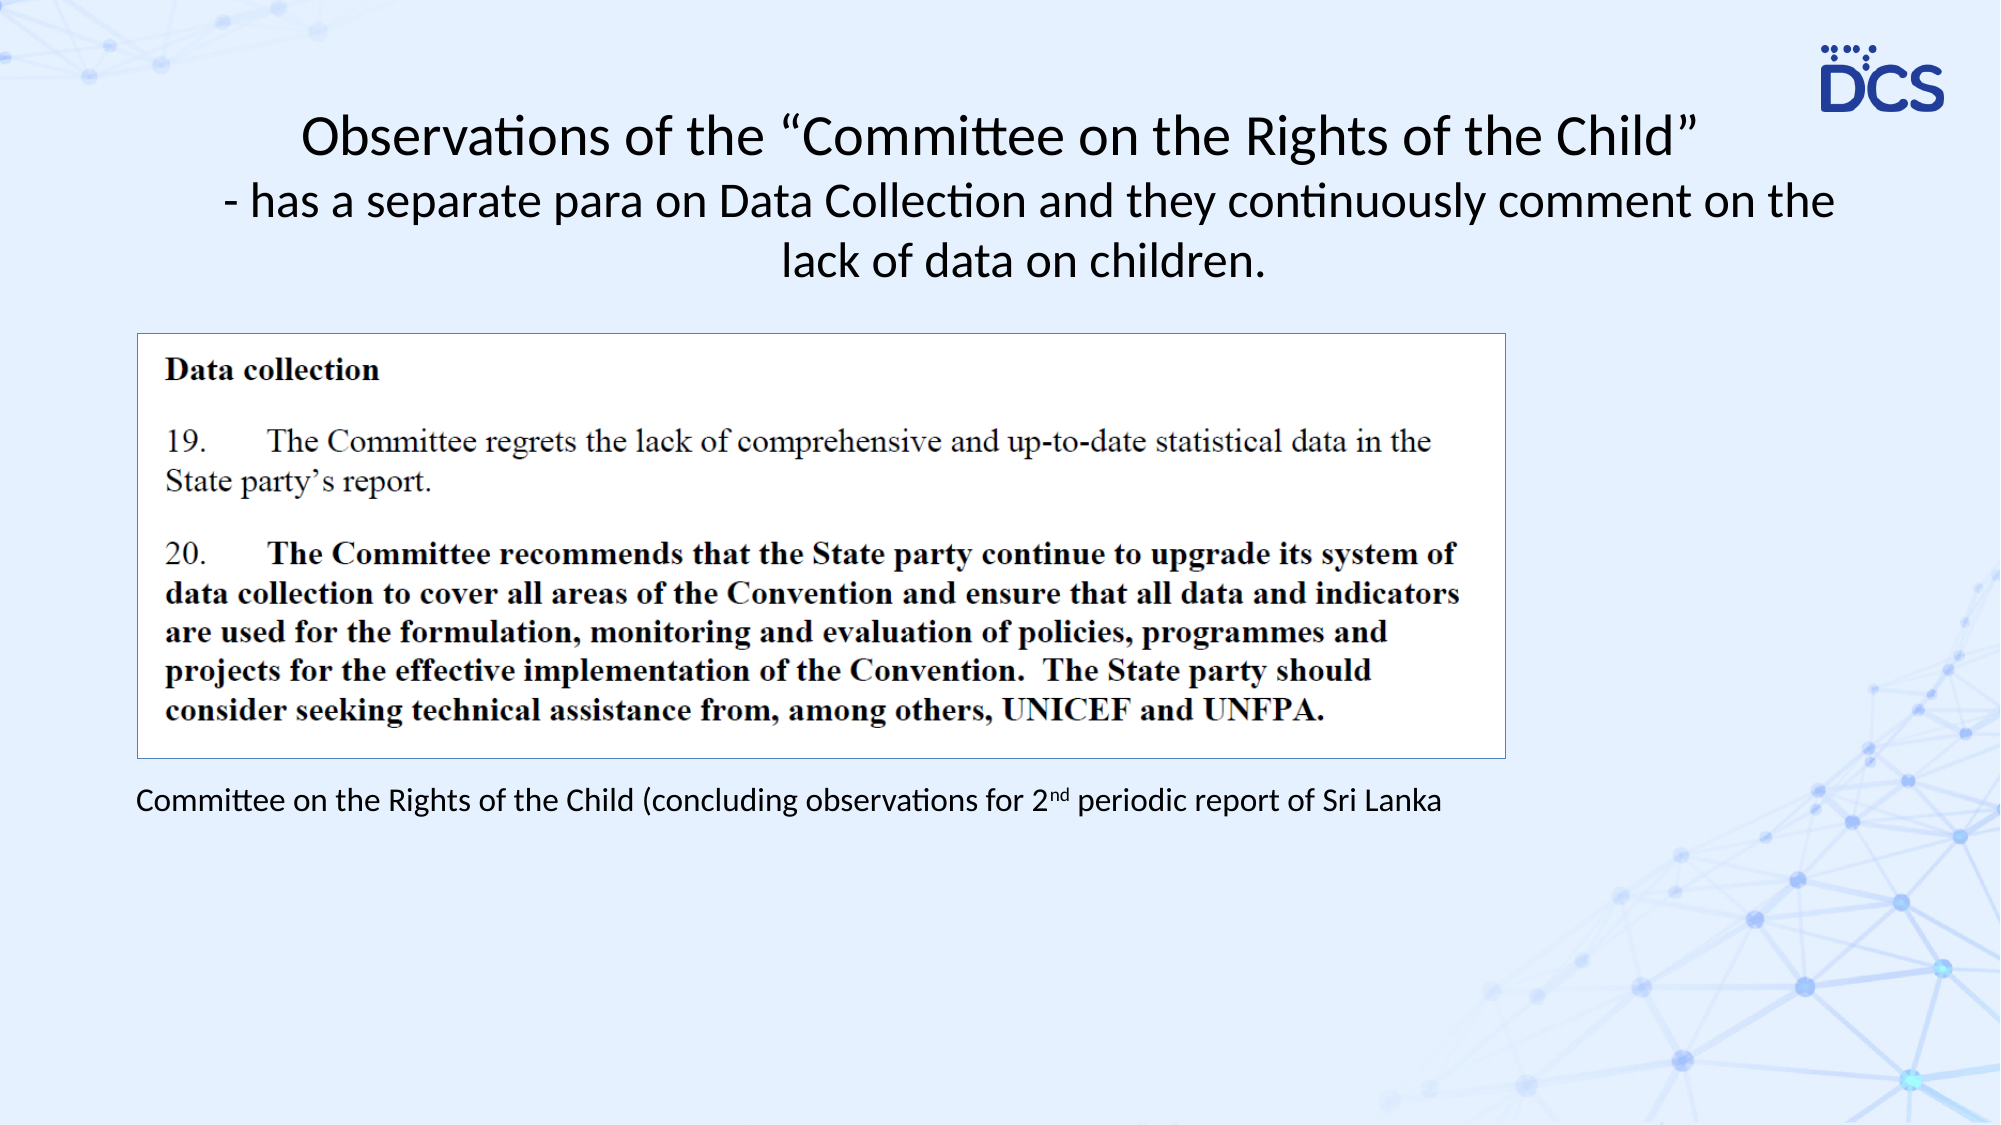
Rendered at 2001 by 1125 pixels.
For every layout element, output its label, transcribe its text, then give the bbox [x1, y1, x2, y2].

title Observations of the “Committee on the Rights of the Child” - has a separate para on Data Collection and they continuously comment on the lack of data on children. [137, 59, 1863, 325]
picture [0, 0, 2001, 1125]
list Committee on the Rights of the Child (concluding observations for 2nd periodic report of Sri Lanka [121, 766, 1846, 862]
